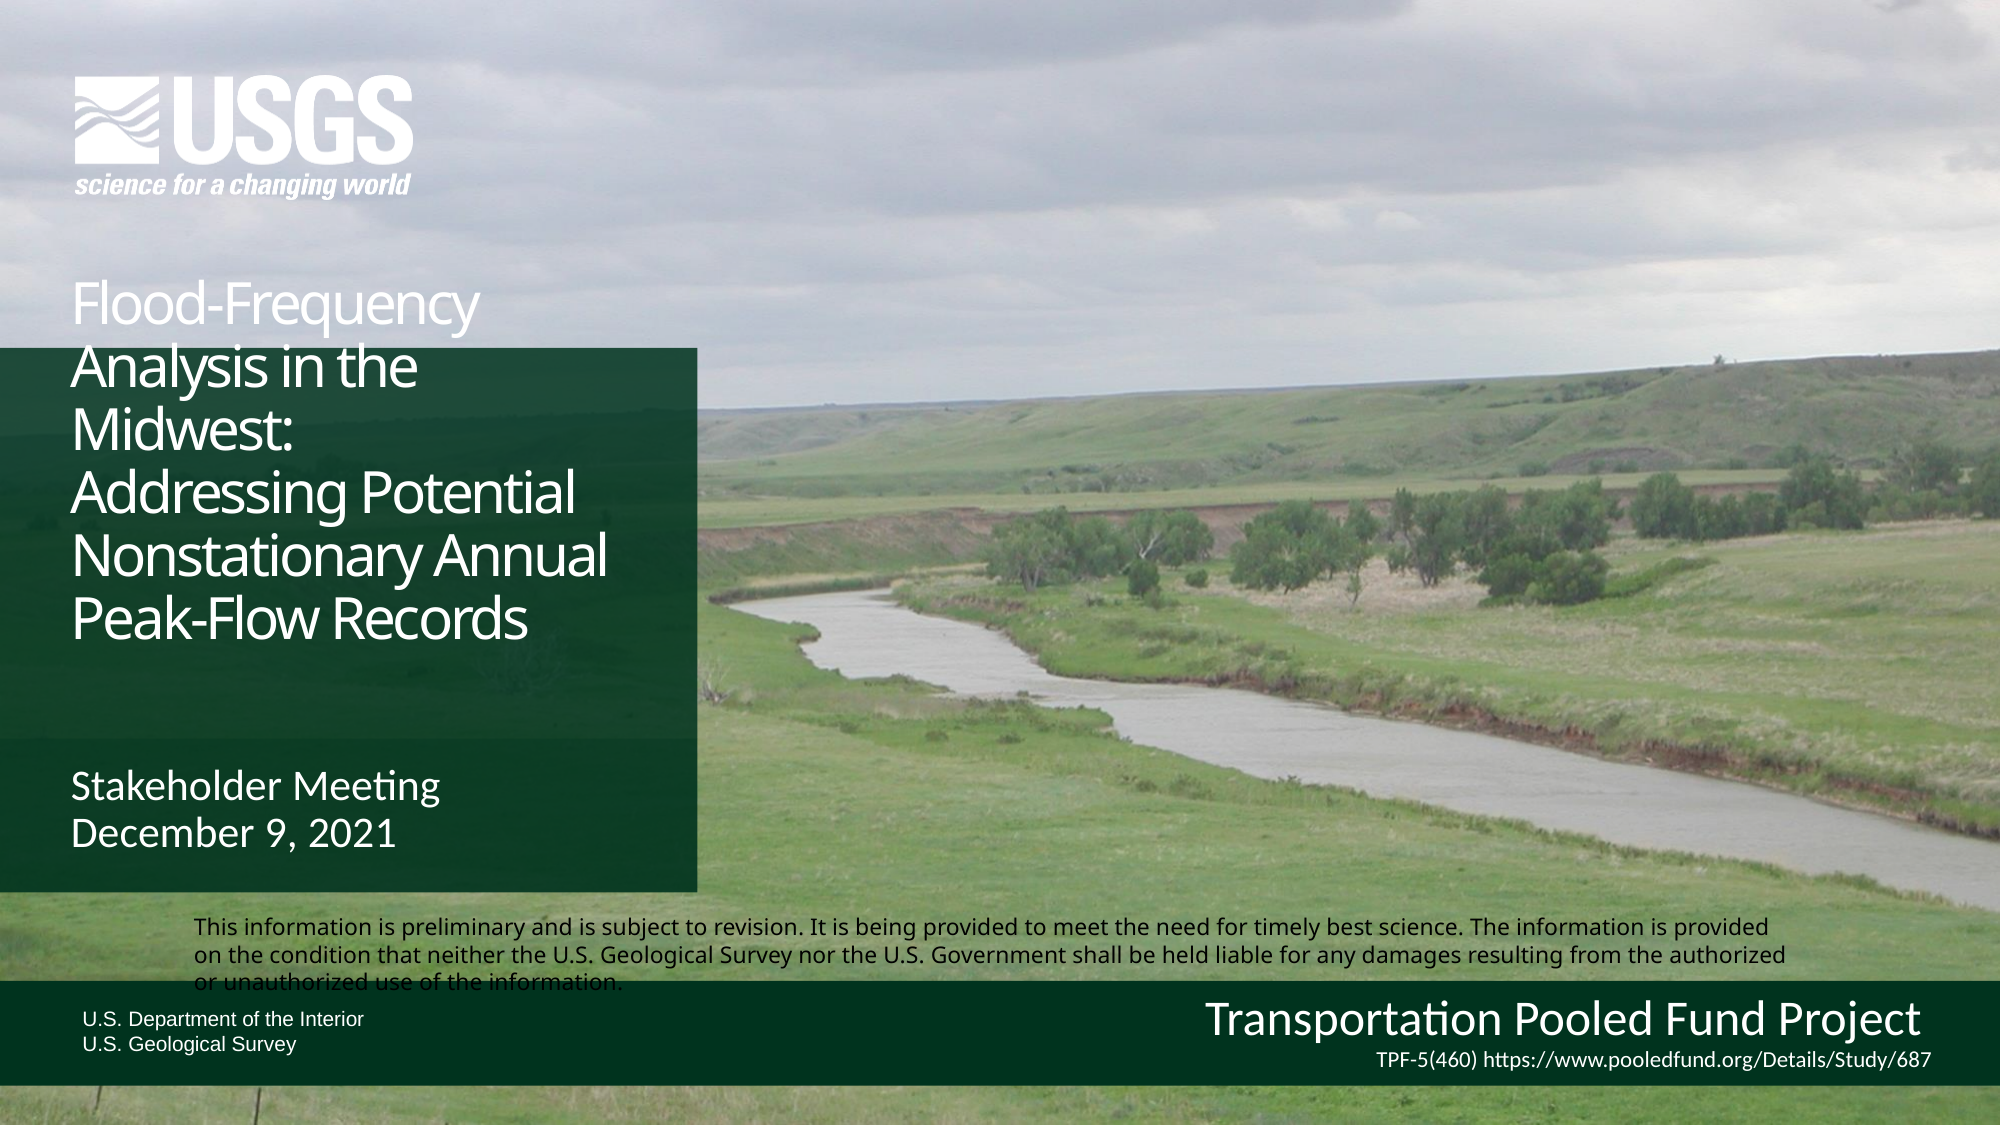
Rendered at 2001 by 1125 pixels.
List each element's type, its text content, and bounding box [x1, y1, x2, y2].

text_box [0, 1086, 2000, 1125]
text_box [0, 0, 2000, 980]
subtitle Stakeholder Meeting December 9, 2021 [0, 738, 698, 893]
title Flood-Frequency Analysis in the Midwest: Addressing Potential Nonstationary Annual Peak-Flow Records [0, 347, 698, 738]
